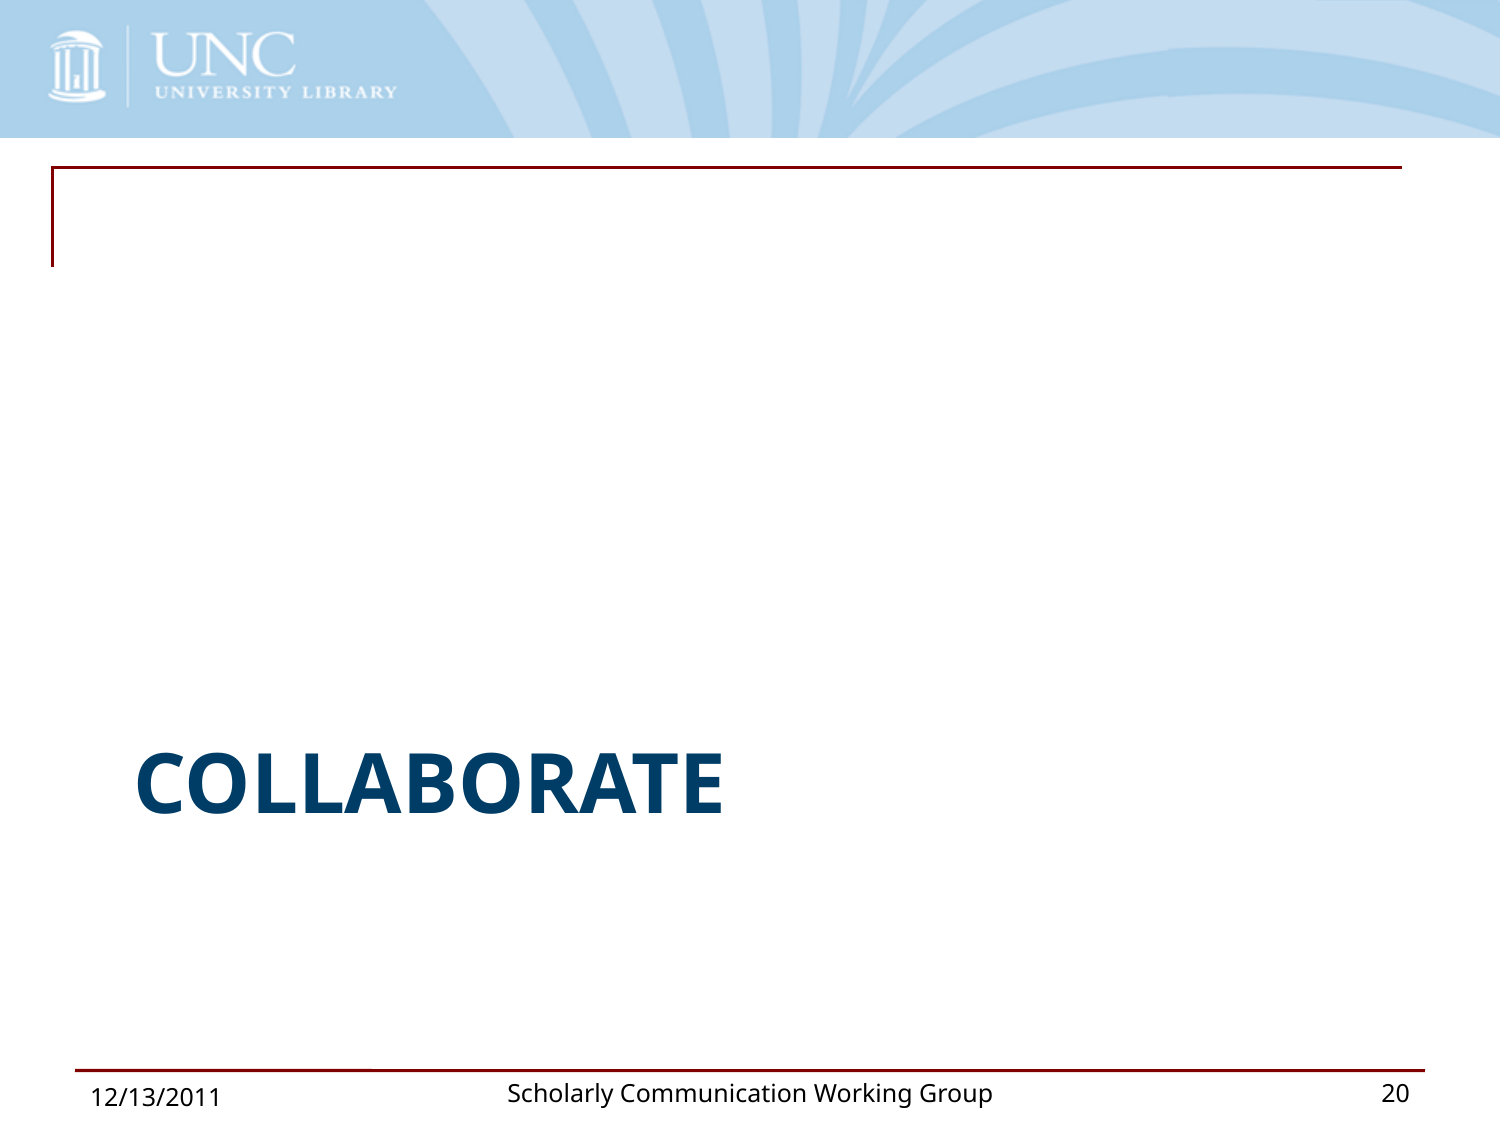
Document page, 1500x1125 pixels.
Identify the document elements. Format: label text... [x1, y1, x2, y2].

slide_number 20 [1074, 1043, 1425, 1119]
picture [0, 0, 1500, 138]
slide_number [75, 1043, 425, 1119]
footer Scholarly Communication Working Group [440, 1043, 1061, 1119]
title Collaborate [118, 722, 1394, 947]
